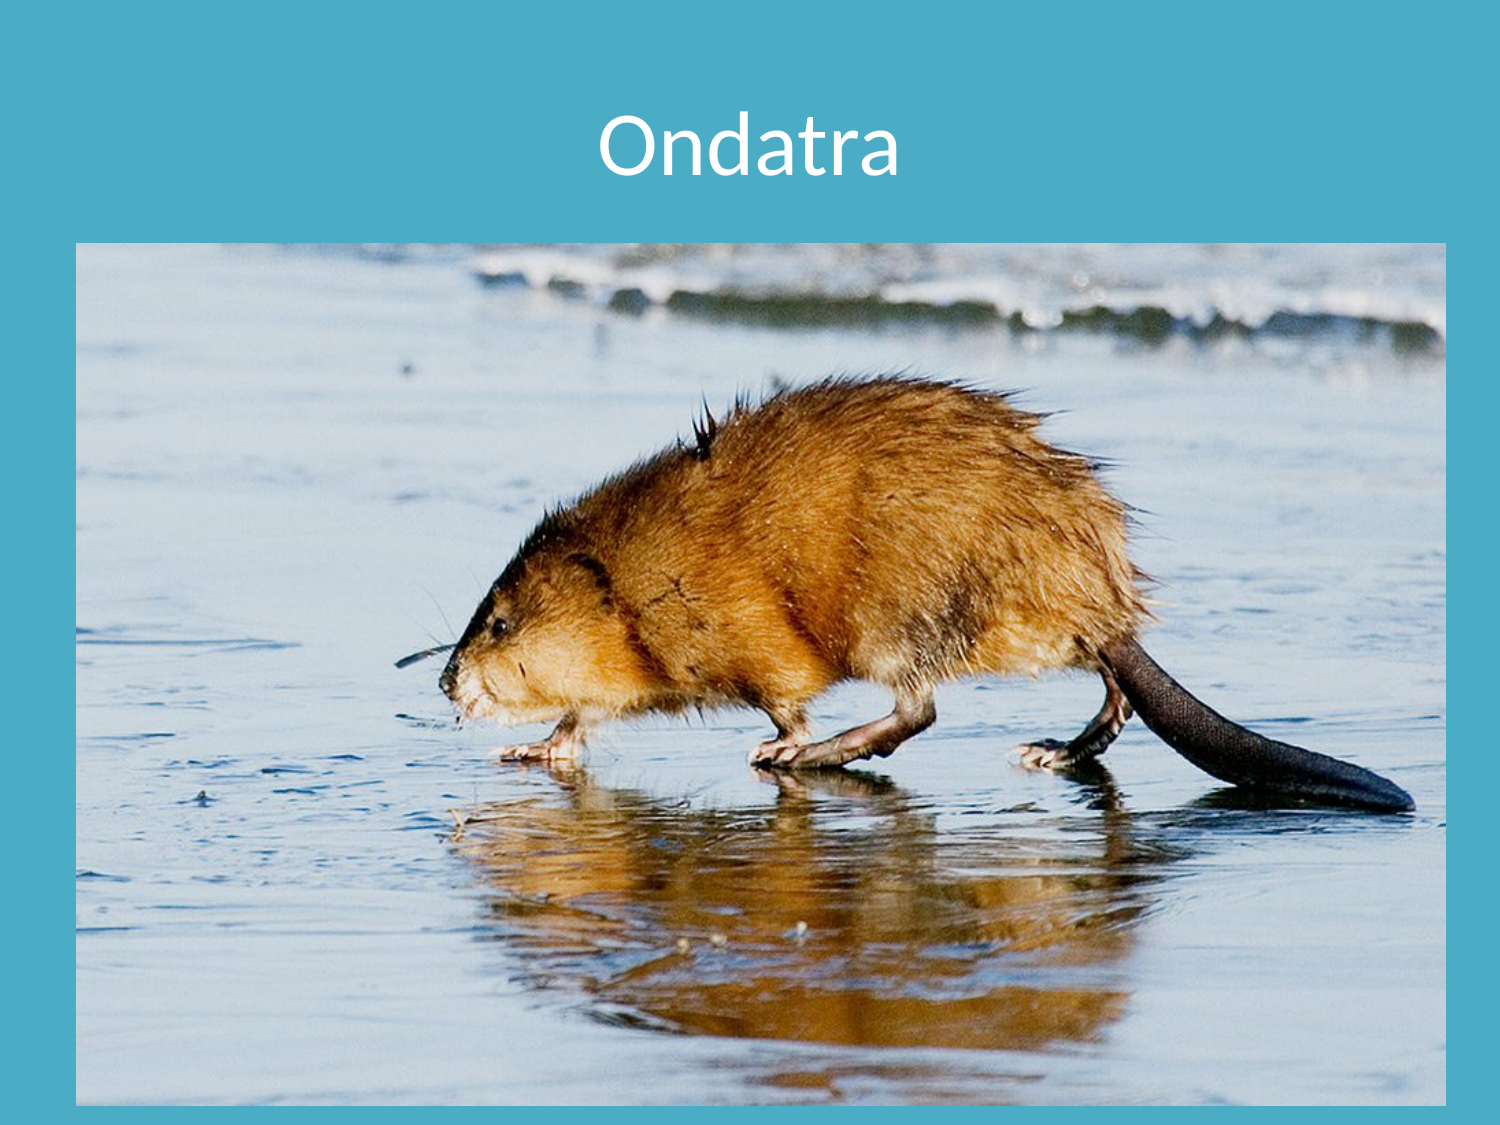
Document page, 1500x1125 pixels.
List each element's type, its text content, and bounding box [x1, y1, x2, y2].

title Ondatra [75, 45, 1425, 233]
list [76, 243, 1446, 1107]
